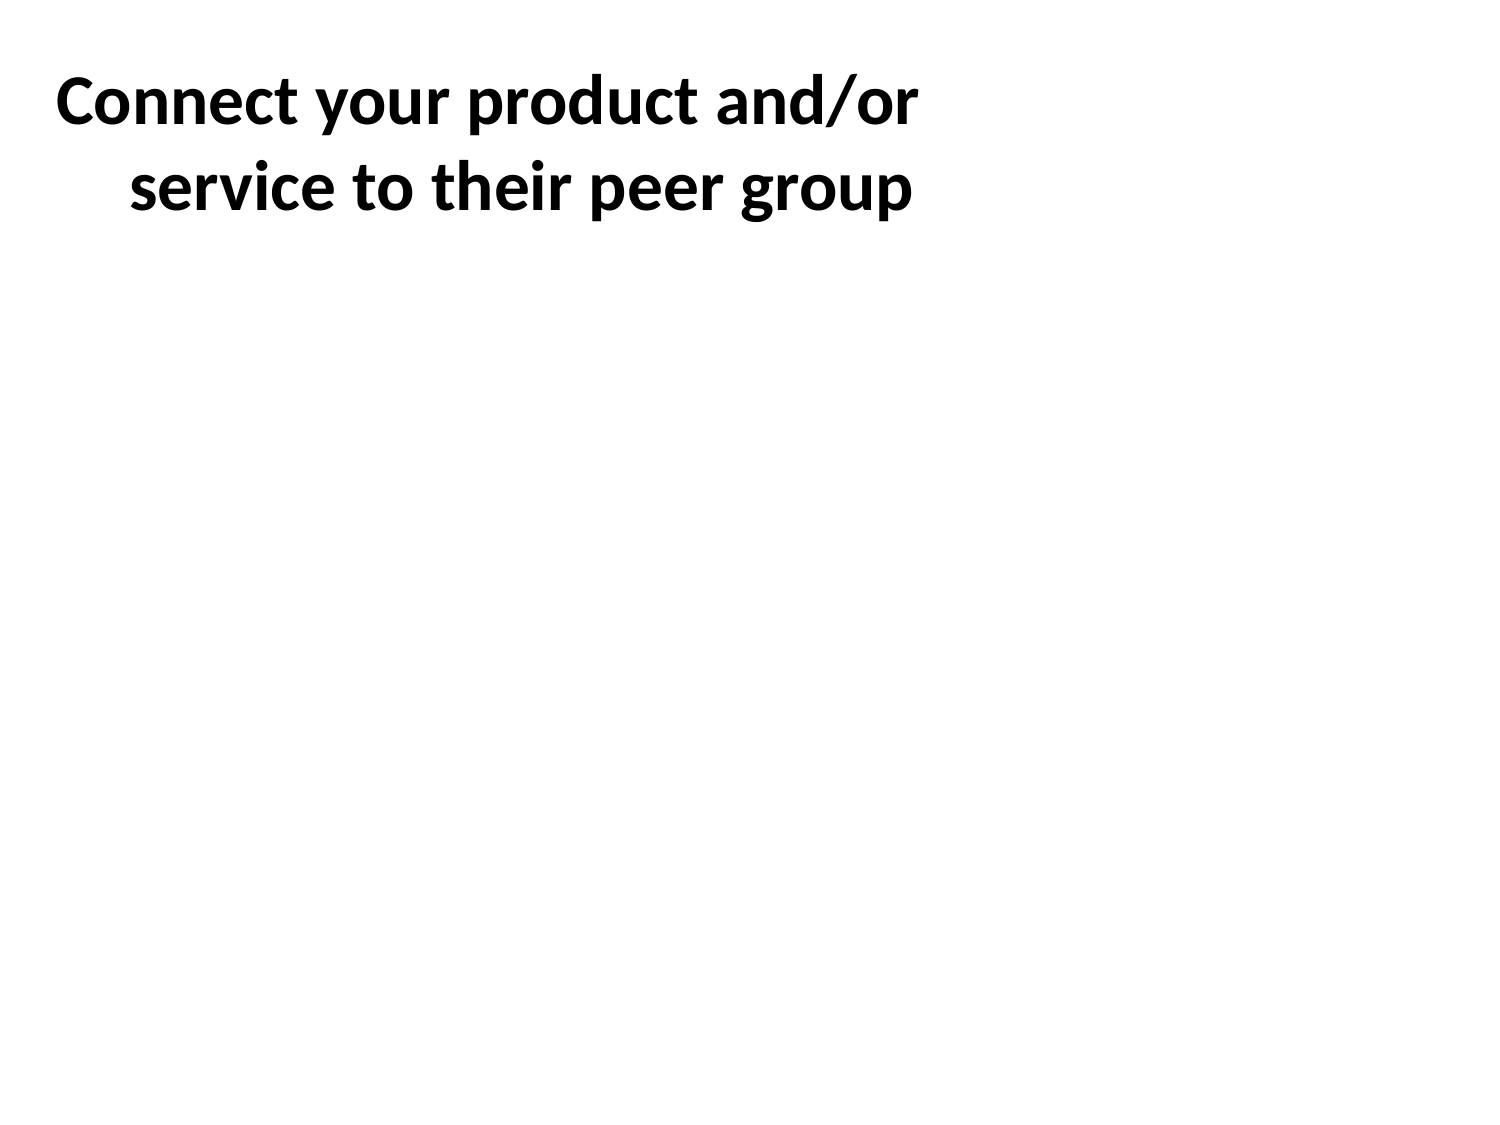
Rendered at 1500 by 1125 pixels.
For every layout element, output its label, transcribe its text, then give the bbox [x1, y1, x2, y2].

title Connect your product and/or service to their peer group [41, 45, 1459, 233]
